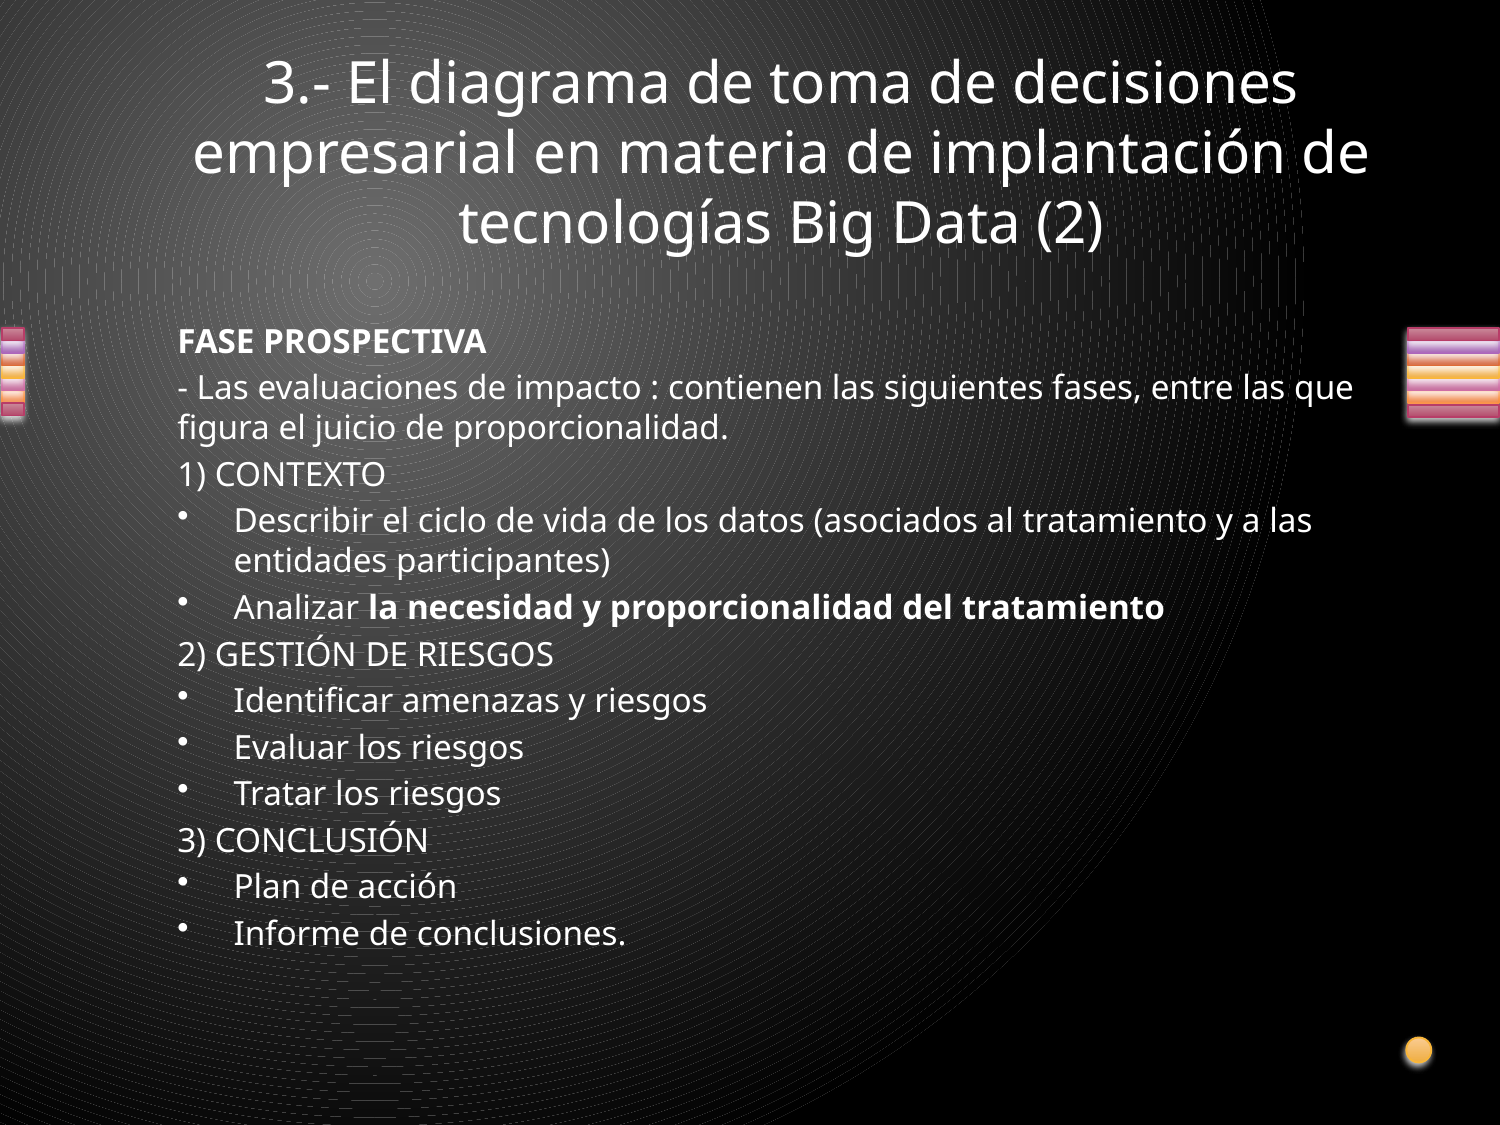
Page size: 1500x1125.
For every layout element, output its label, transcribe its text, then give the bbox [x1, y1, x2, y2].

title 3.- El diagrama de toma de decisiones empresarial en materia de implantación de tecnologías Big Data (2) [150, 75, 1413, 263]
list FASE PROSPECTIVA - Las evaluaciones de impacto : contienen las siguientes fases, entre las que figura el juicio de proporcionalidad. 1) CONTEXTO Describir el ciclo de vida de los datos (asociados al tratamiento y a las entidades participantes) Analizar la necesidad y proporcionalidad del tratamiento 2) GESTIÓN DE RIESGOS Identificar amenazas y riesgos Evaluar los riesgos Tratar los riesgos 3) CONCLUSIÓN Plan de acción Informe de conclusiones. [162, 312, 1388, 1005]
text_box [124, 149, 1388, 235]
